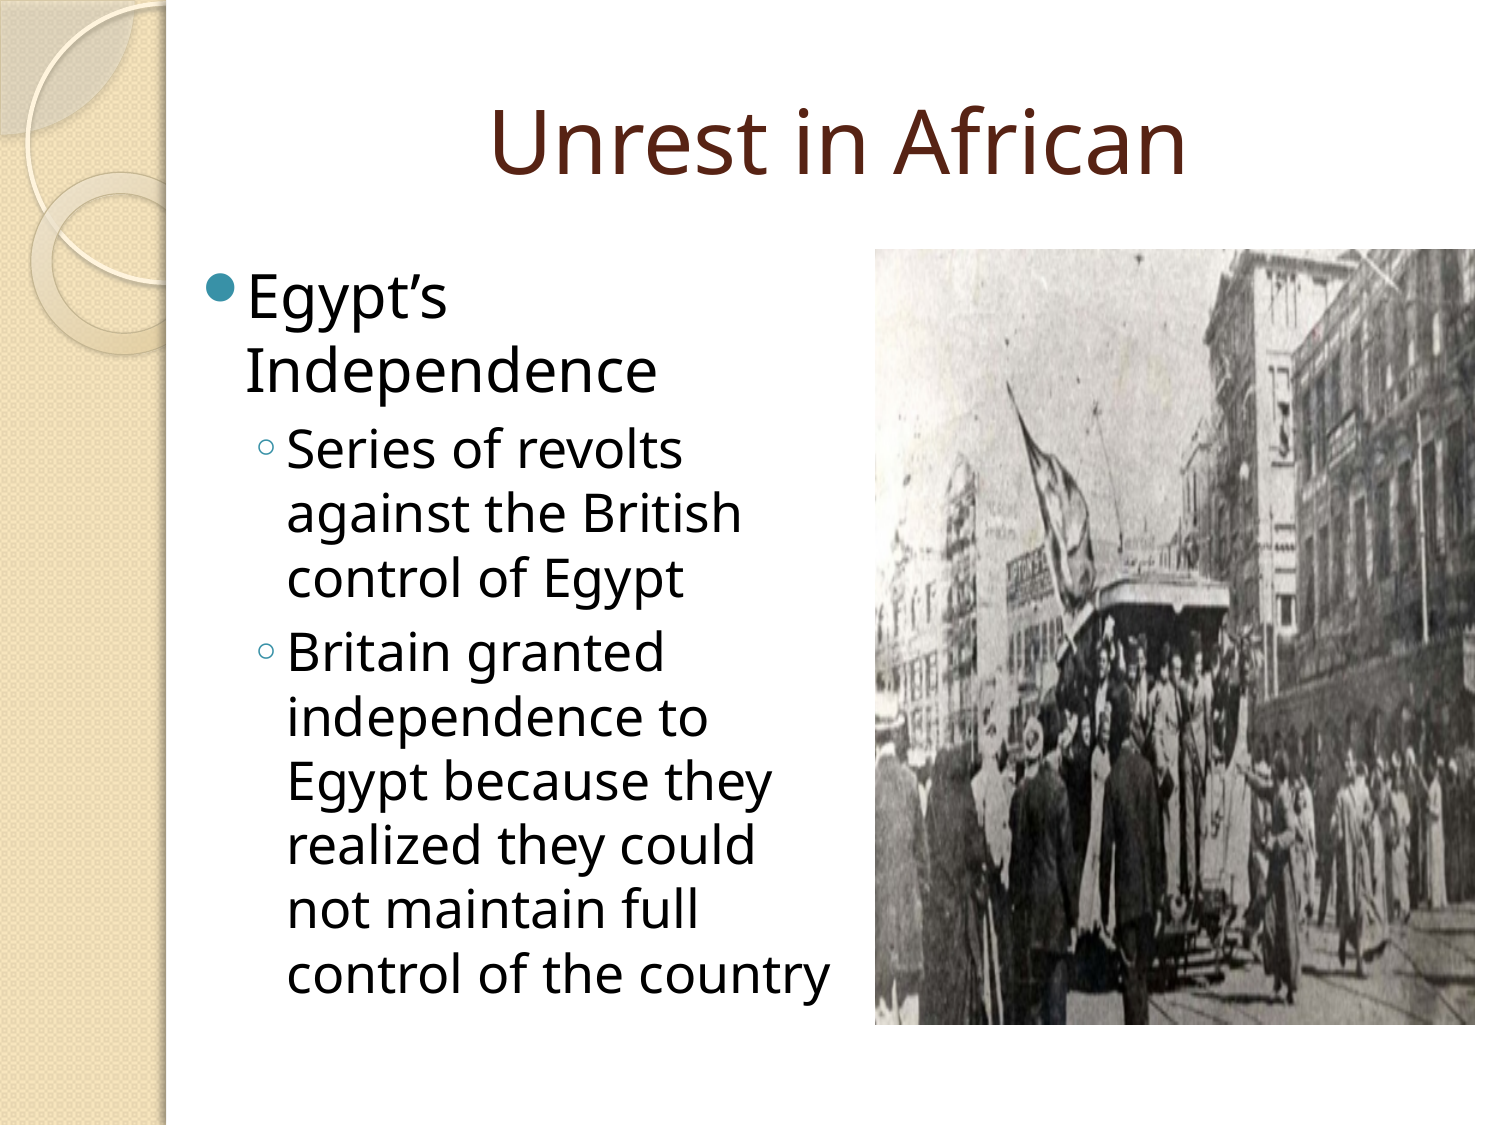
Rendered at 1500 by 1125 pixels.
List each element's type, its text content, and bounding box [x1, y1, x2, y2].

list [874, 249, 1476, 1026]
title Unrest in African [235, 45, 1466, 233]
list Egypt’s Independence Series of revolts against the British control of Egypt Britain granted independence to Egypt because they realized they could not maintain full control of the country [174, 249, 863, 1015]
